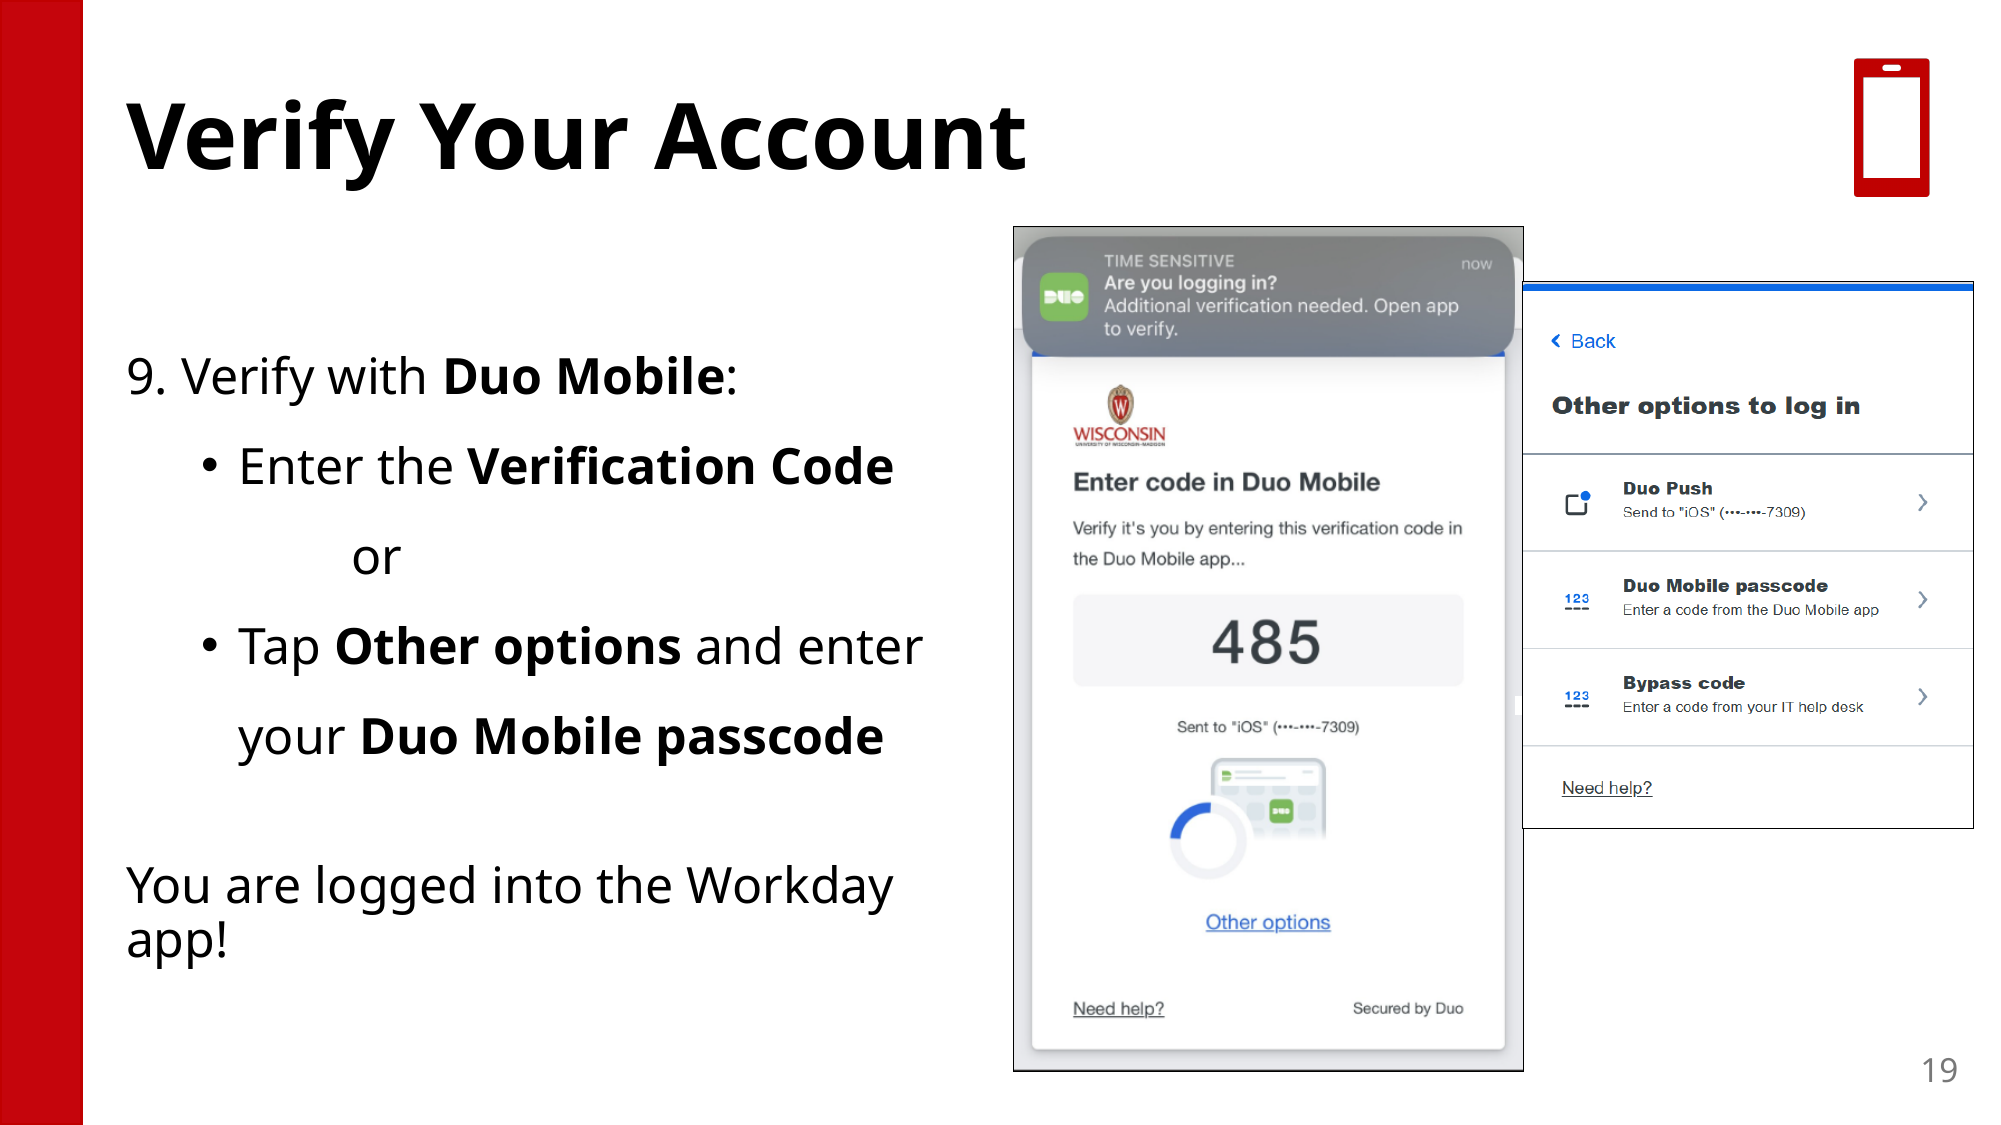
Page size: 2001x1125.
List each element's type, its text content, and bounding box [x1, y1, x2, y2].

list 9. Verify with Duo Mobile: Enter the Verification Code or Tap Other options and enter your Duo Mobile passcode You are logged into the Workday app! [111, 306, 987, 854]
title Verify Your Account [111, 52, 1814, 227]
slide_number 19 [1523, 1041, 1974, 1102]
picture [1815, 51, 1967, 203]
picture [1013, 226, 1974, 1072]
